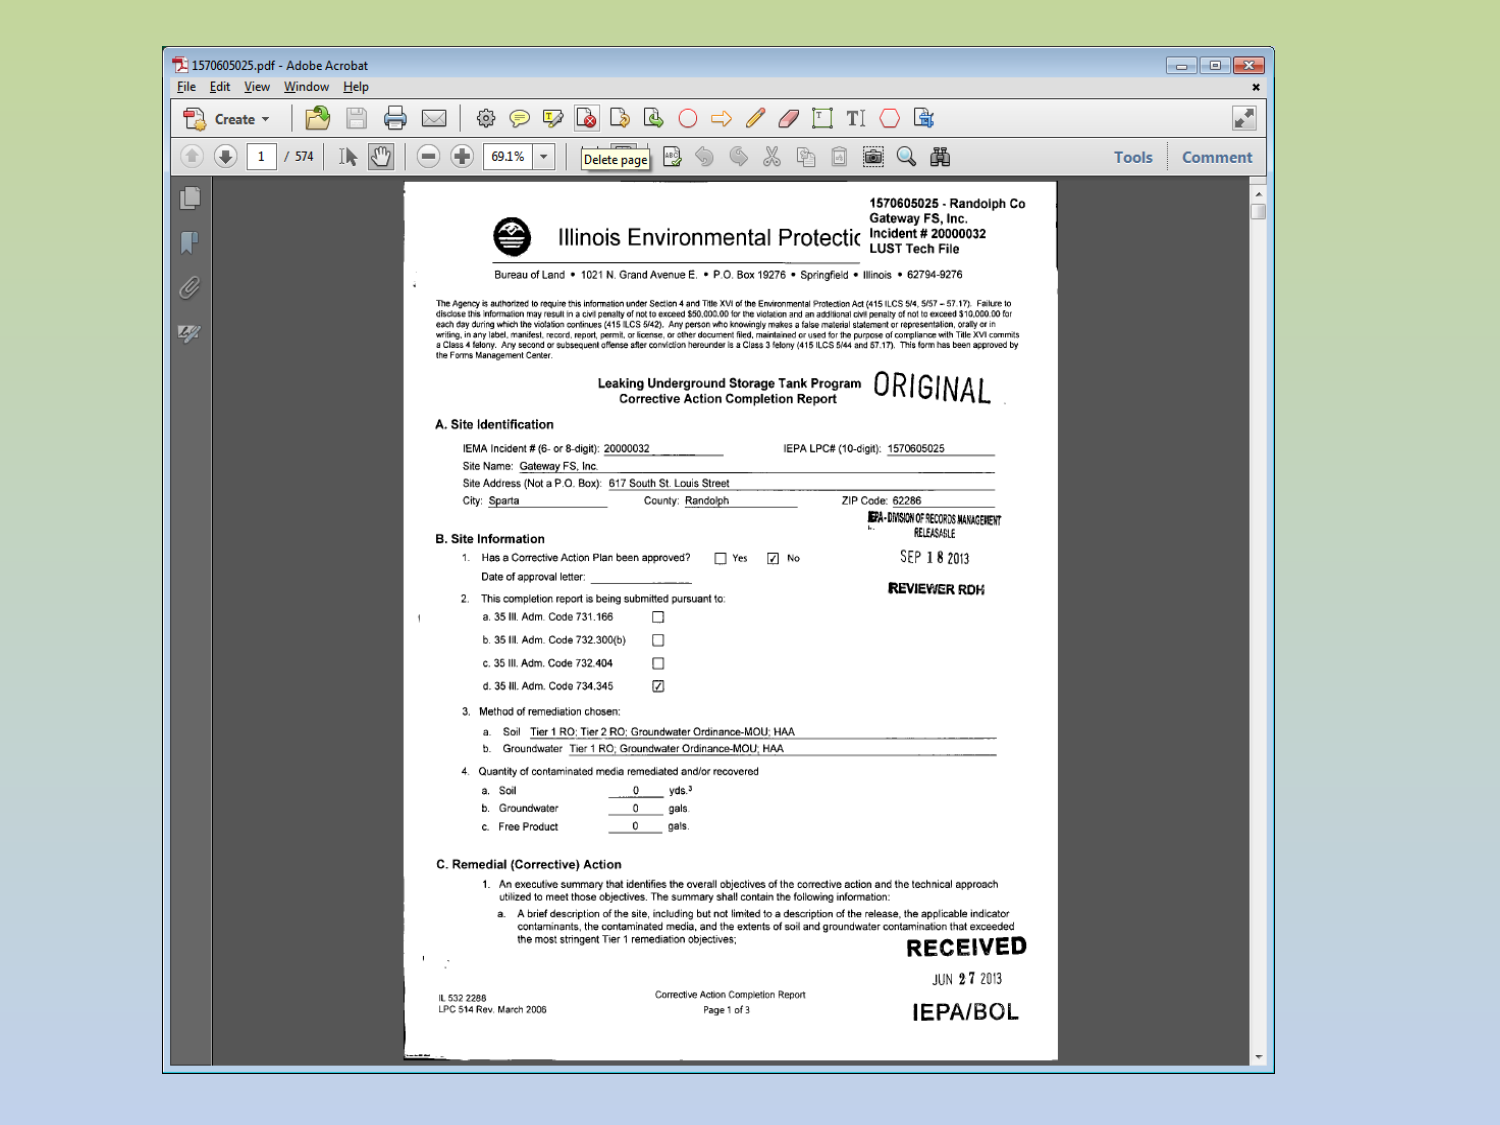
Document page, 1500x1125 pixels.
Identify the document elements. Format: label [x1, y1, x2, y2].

picture [162, 45, 1276, 1074]
